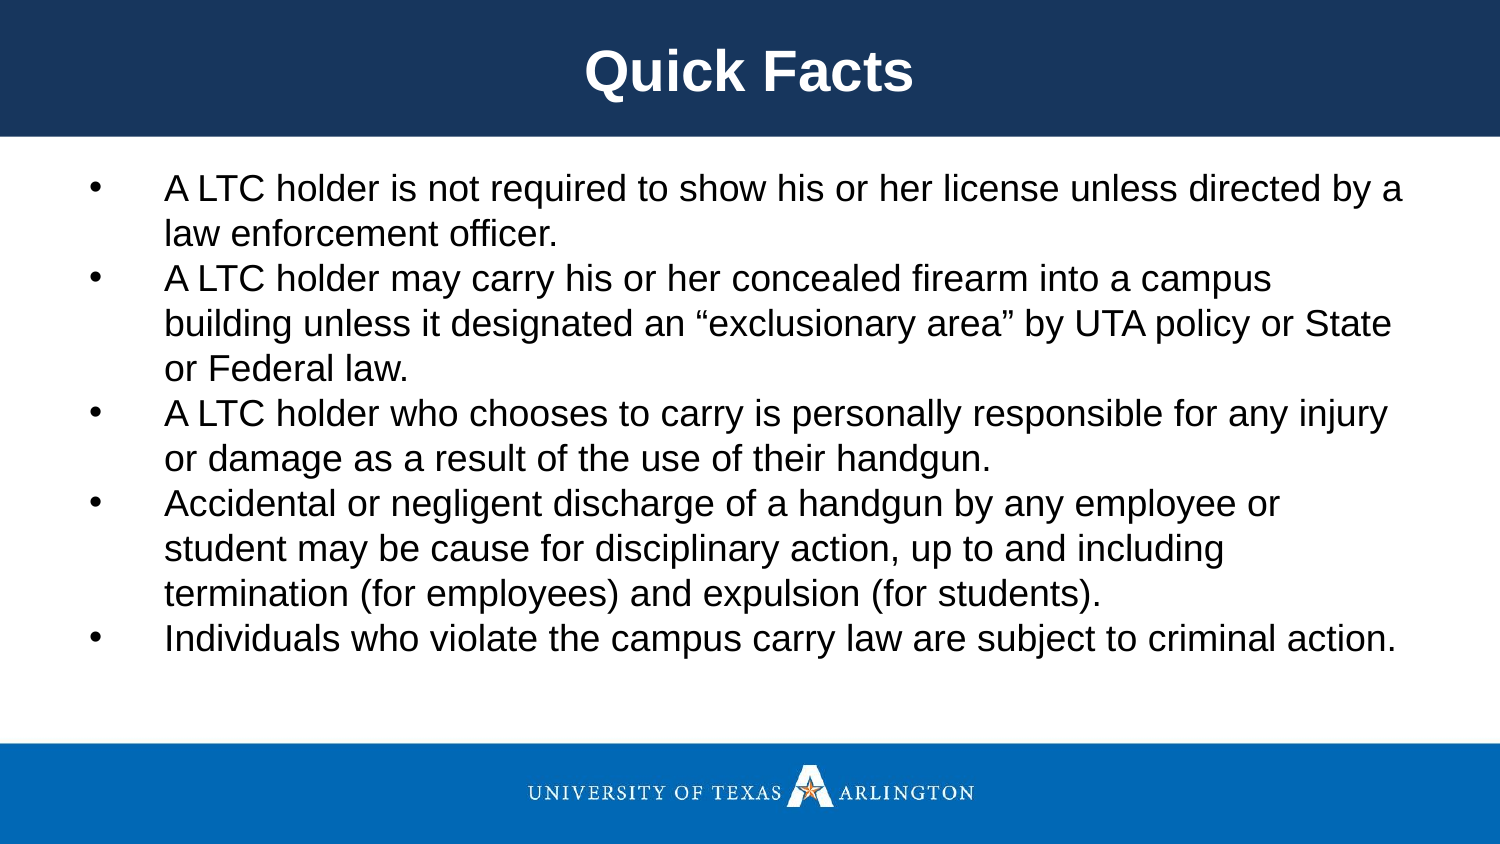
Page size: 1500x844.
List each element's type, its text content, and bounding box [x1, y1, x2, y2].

picture [0, 137, 1500, 844]
text_box A LTC holder is not required to show his or her license unless directed by a law enforcement officer. A LTC holder may carry his or her concealed firearm into a campus building unless it designated an “exclusionary area” by UTA policy or State or Federal law. A LTC holder who chooses to carry is personally responsible for any injury or damage as a result of the use of their handgun. Accidental or negligent discharge of a handgun by any employee or student may be cause for disciplinary action, up to and including termination (for employees) and expulsion (for students). Individuals who violate the campus carry law are subject to criminal action. [74, 156, 1426, 717]
text_box Quick Facts [0, 0, 1500, 137]
